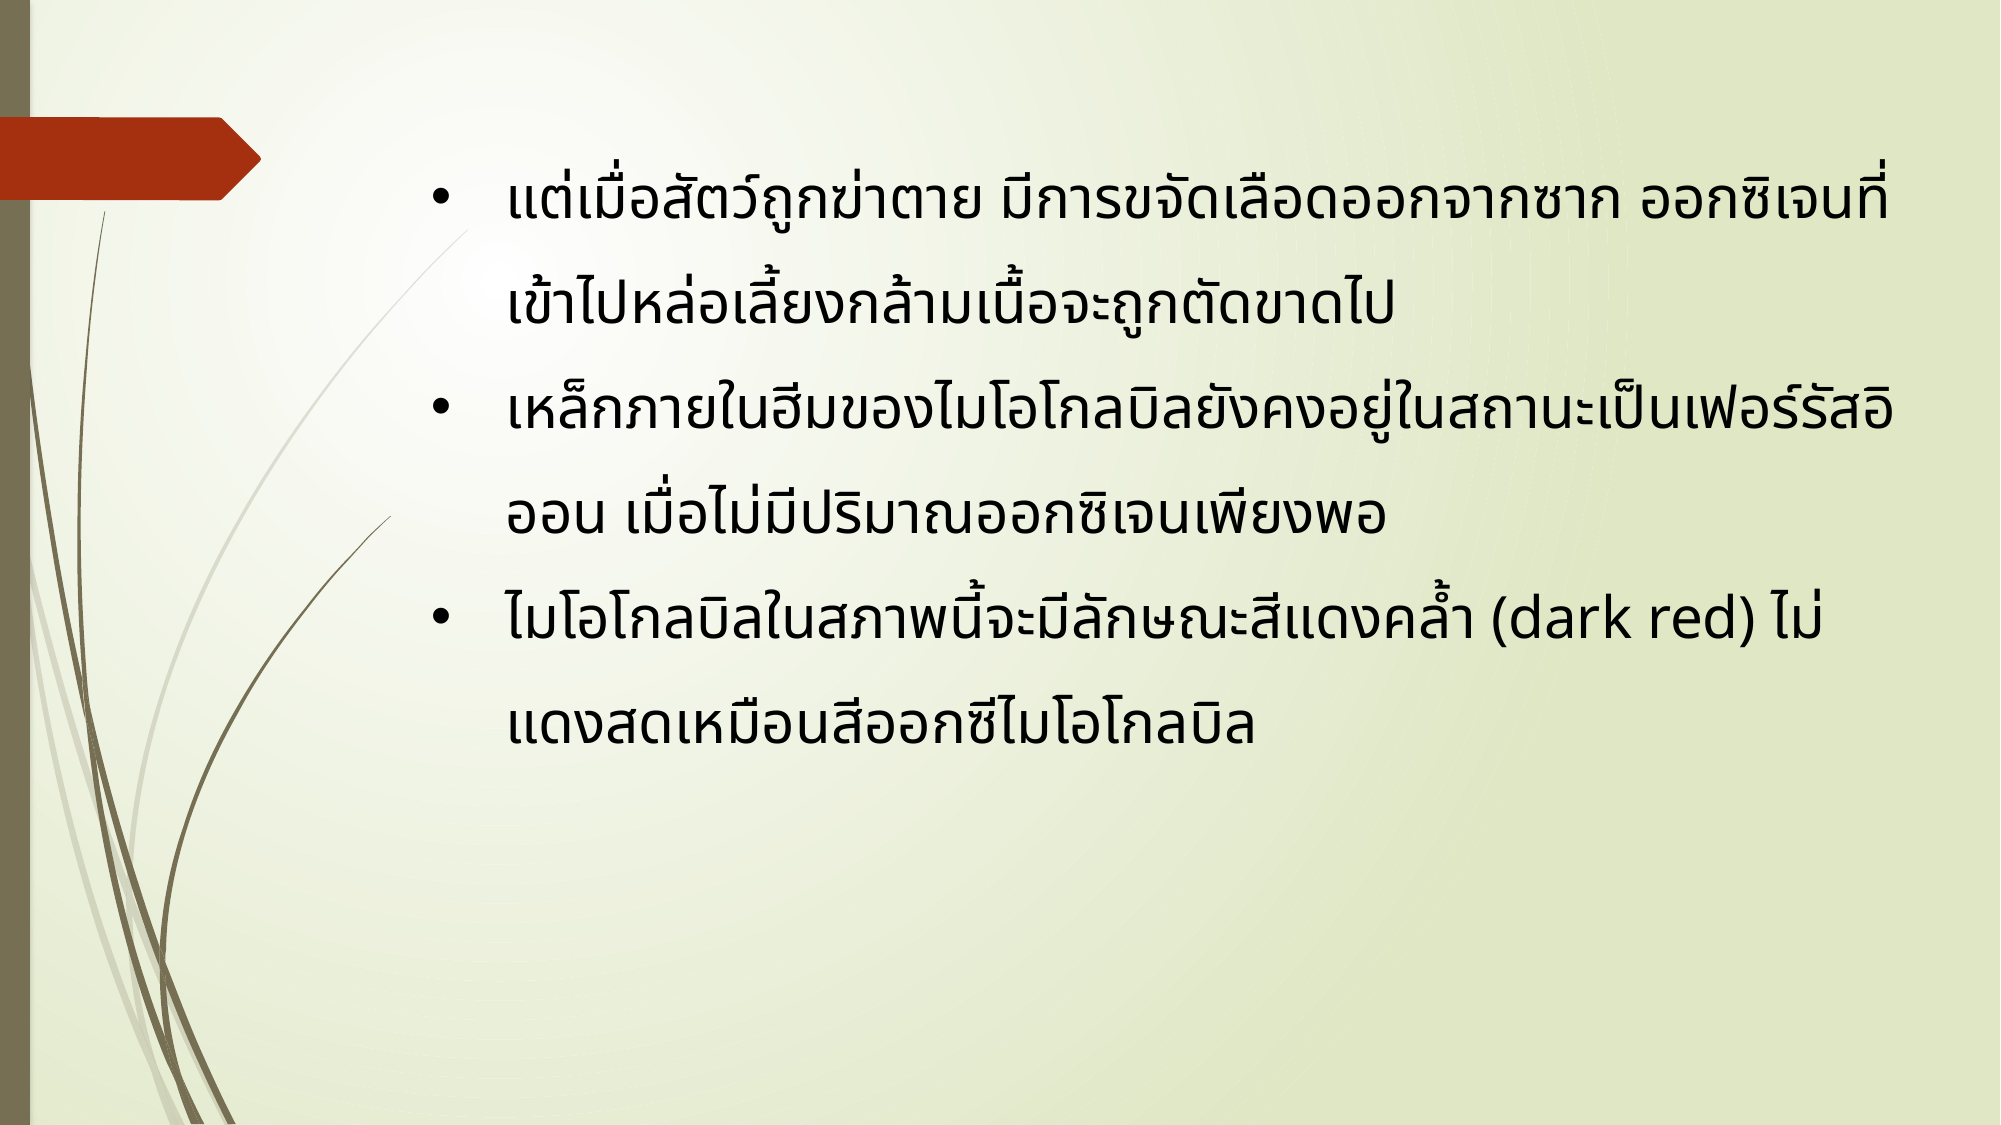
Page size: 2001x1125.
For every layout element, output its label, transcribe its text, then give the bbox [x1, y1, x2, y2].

text_box แต่เมื่อสัตว์ถูกฆ่าตาย มีการขจัดเลือดออกจากซาก ออกซิเจนที่เข้าไปหล่อเลี้ยงกล้ามเนื้อจะถูกตัดขาดไป เหล็กภายในฮีมของไมโอโกลบิลยังคงอยู่ในสถานะเป็นเฟอร์รัสอิออน เมื่อไม่มีปริมาณออกซิเจนเพียงพอ ไมโอโกลบิลในสภาพนี้จะมีลักษณะสีแดงคล้ำ (dark red) ไม่แดงสดเหมือนสีออกซีไมโอโกลบิล [340, 117, 1920, 763]
